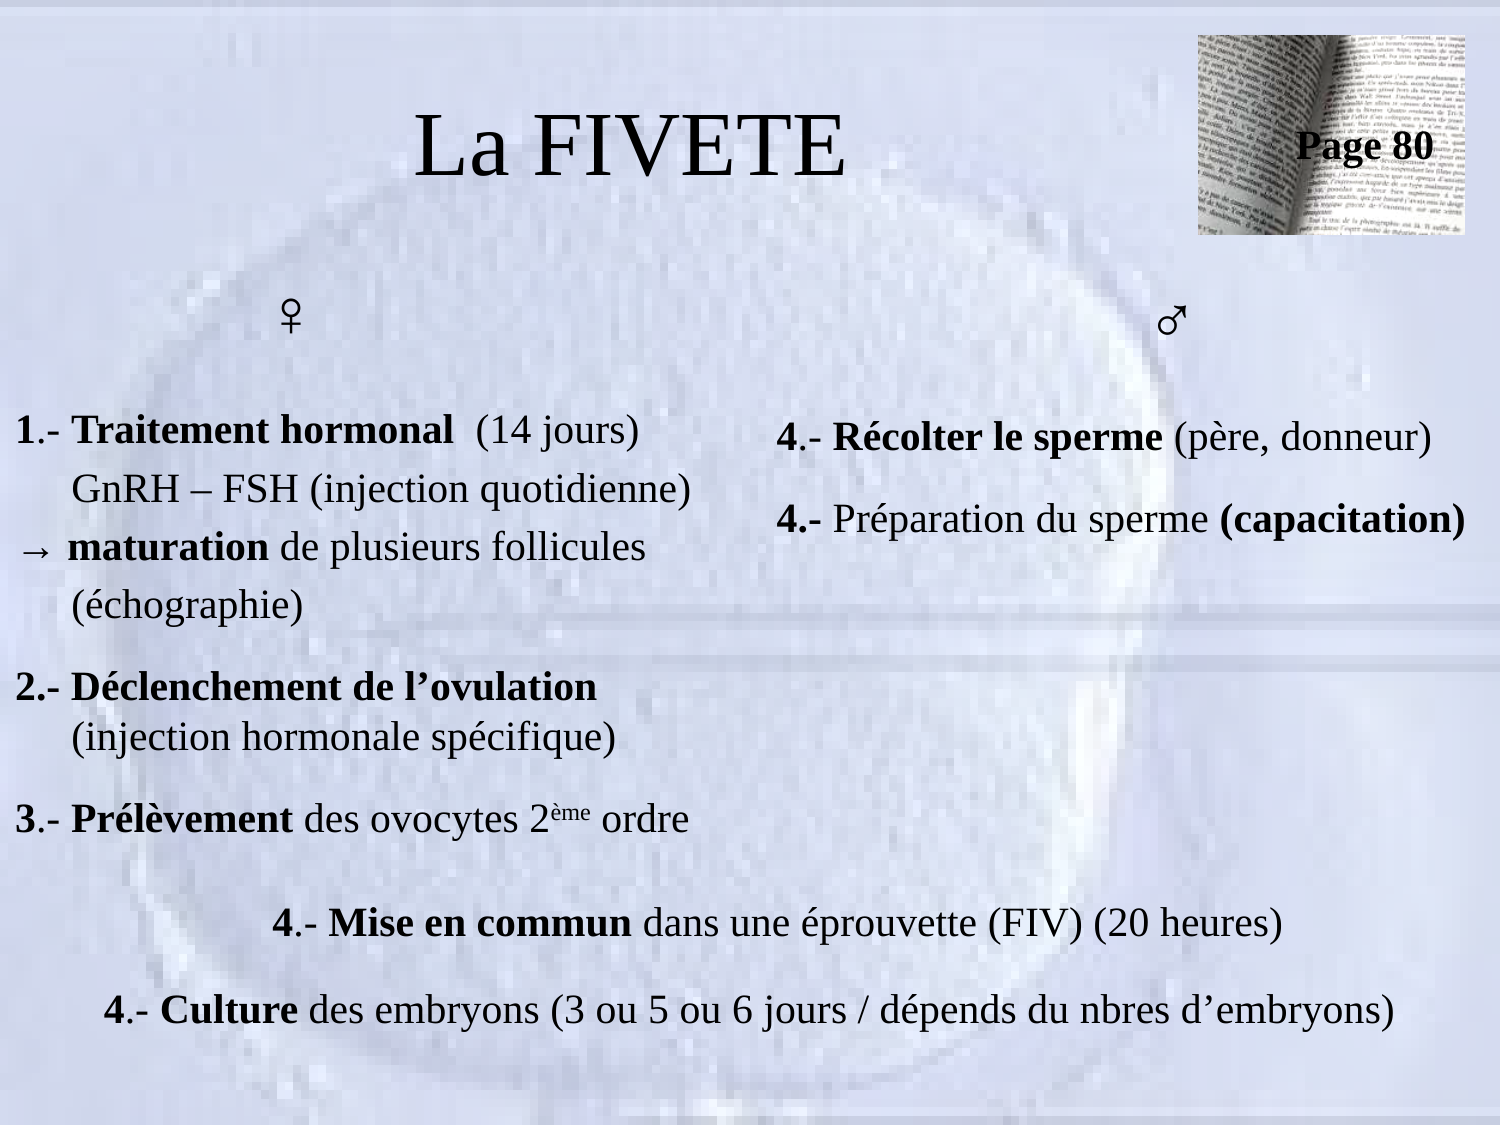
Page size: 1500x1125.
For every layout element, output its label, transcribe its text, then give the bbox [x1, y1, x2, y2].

list ♀ 1.- Traitement hormonal (14 jours) GnRH – FSH (injection quotidienne) → maturation de plusieurs follicules (échographie) 2.- Déclenchement de l’ovulation (injection hormonale spécifique) 3.- Prélèvement des ovocytes 2ème ordre [0, 262, 739, 894]
title La FIVETE [75, 45, 1188, 233]
picture [1198, 34, 1466, 235]
text_box ♂ 4.- Récolter le sperme (père, donneur) 4.- Préparation du sperme (capacitation) [761, 269, 1500, 633]
text_box 4.- Mise en commun dans une éprouvette (FIV) (20 heures) 4.- Culture des embryons (3 ou 5 ou 6 jours / dépends du nbres d’embryons) [58, 862, 1442, 1125]
